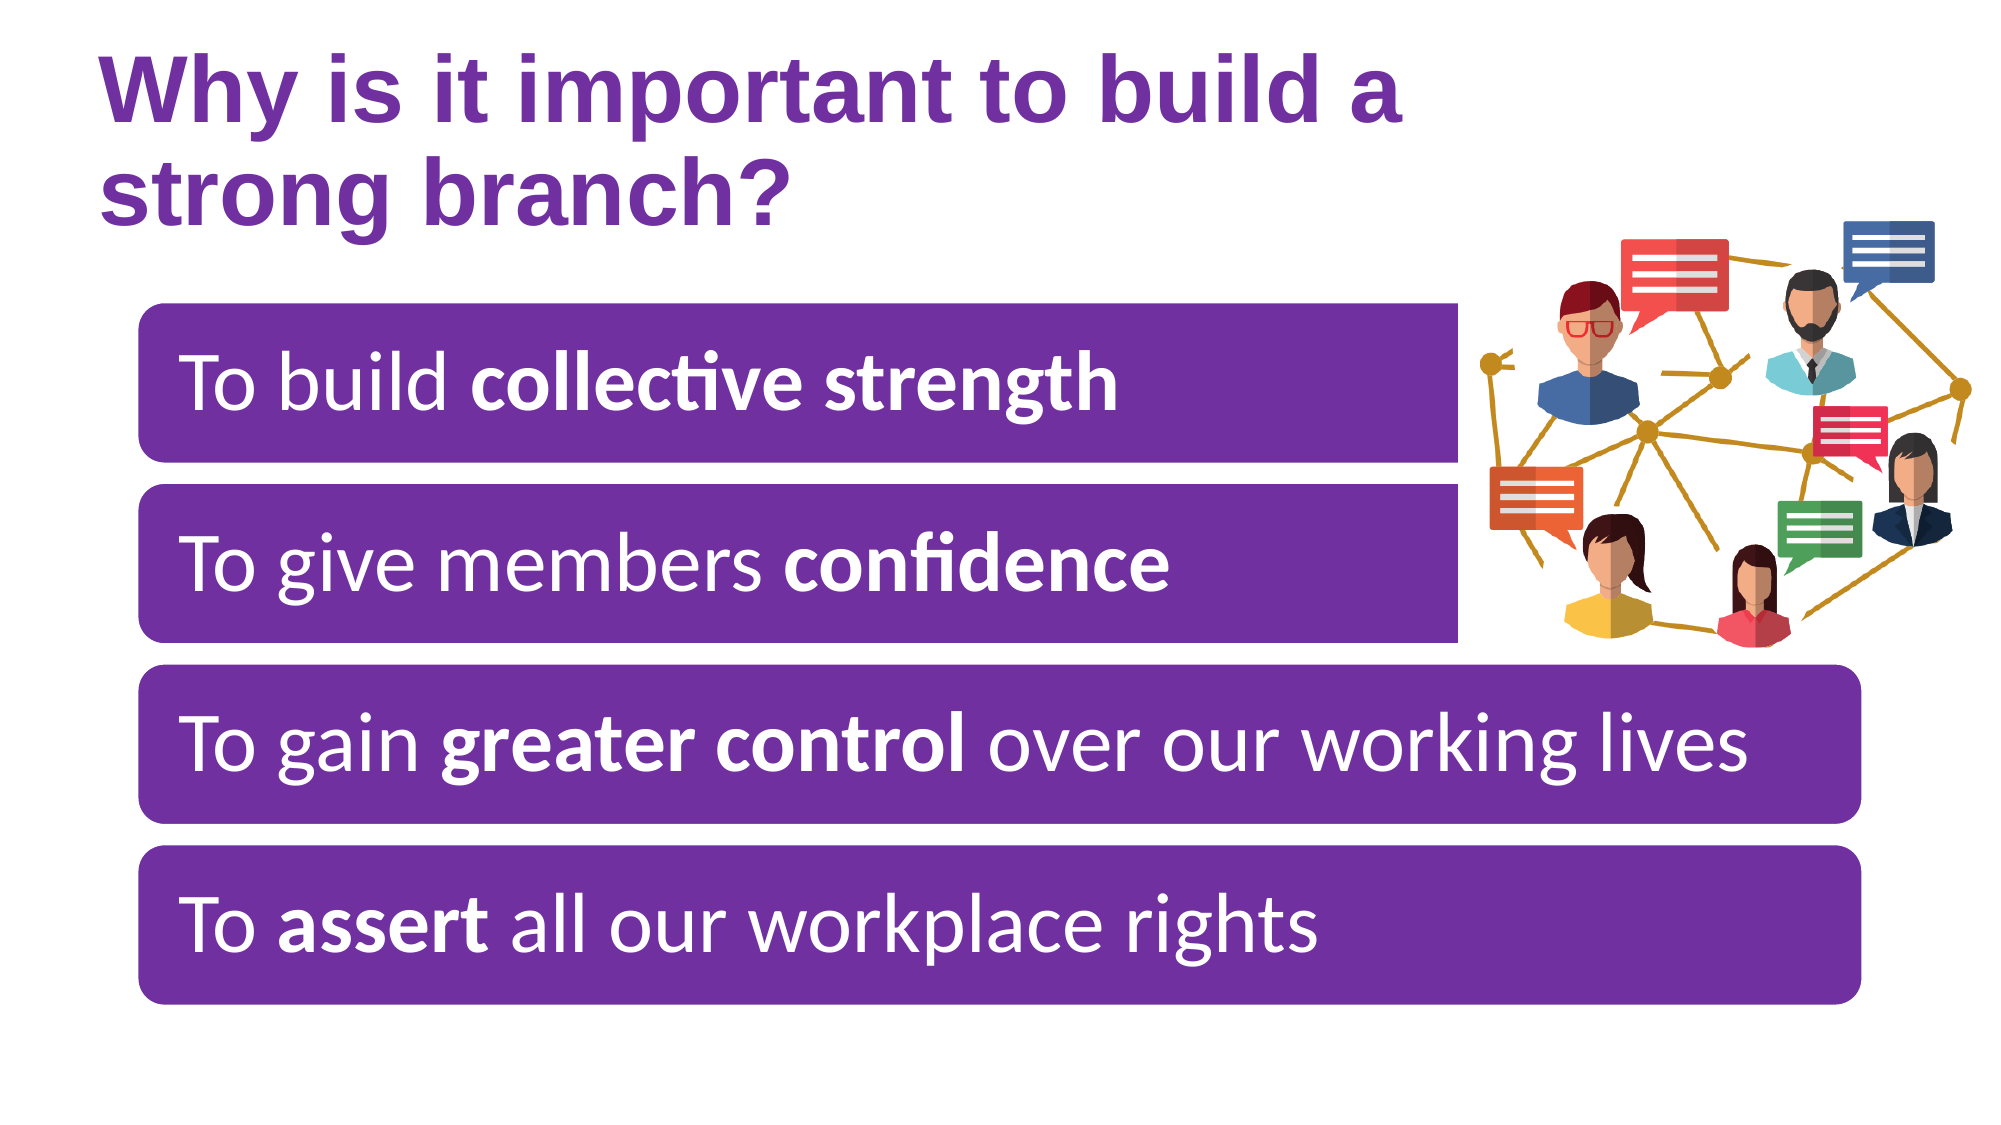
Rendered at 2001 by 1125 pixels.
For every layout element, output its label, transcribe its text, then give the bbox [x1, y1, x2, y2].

title Trade Union representatives’ duties and responsibilities [83, 254, 711, 905]
picture [1458, 186, 1975, 654]
text_box Why is it important to build a strong branch? [83, 32, 1617, 254]
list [137, 297, 1863, 1011]
